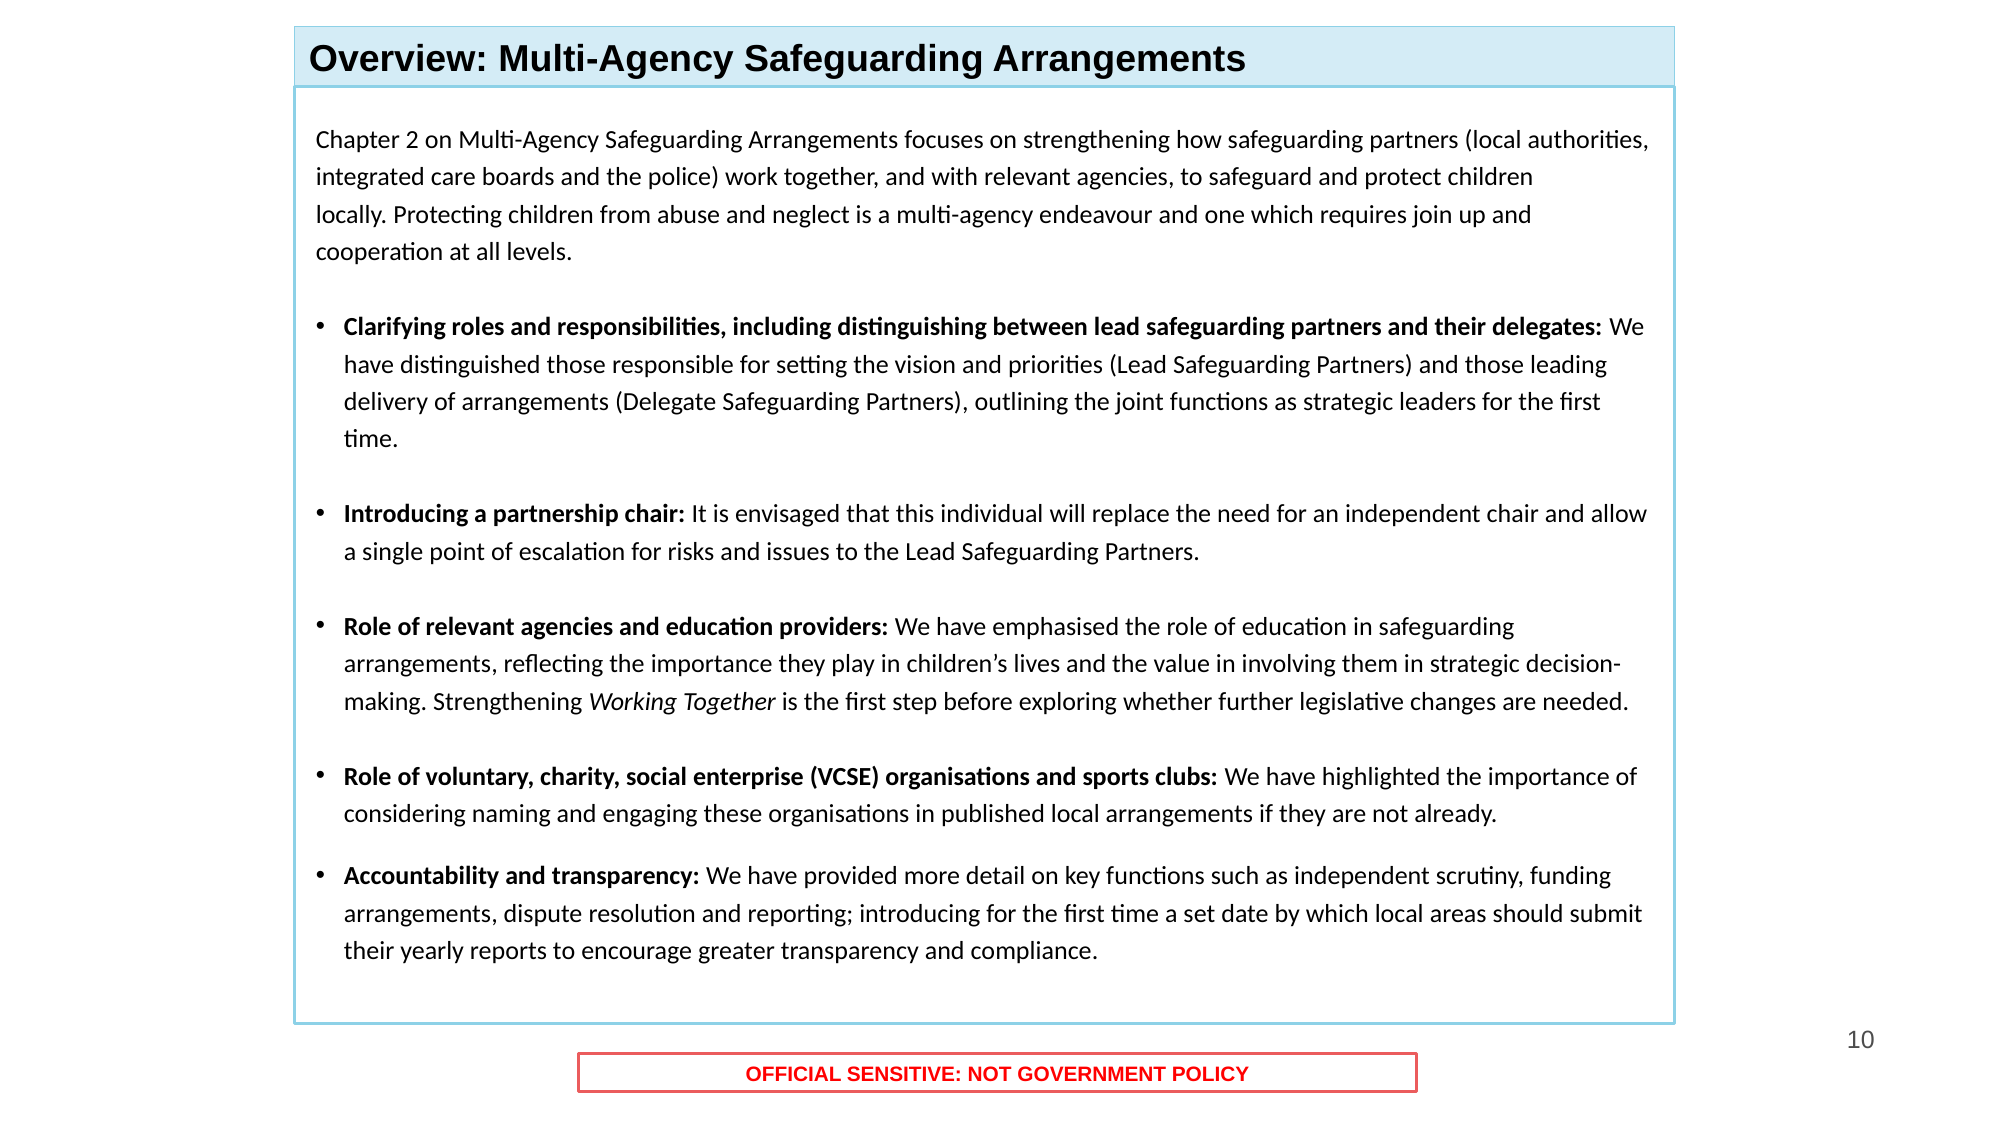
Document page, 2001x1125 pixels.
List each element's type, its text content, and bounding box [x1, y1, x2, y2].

text_box Chapter 2 on Multi-Agency Safeguarding Arrangements focuses on strengthening how safeguarding partners (local authorities, integrated care boards and the police) work together, and with relevant agencies, to safeguard and protect children locally. Protecting children from abuse and neglect is a multi-agency endeavour and one which requires join up and cooperation at all levels. Clarifying roles and responsibilities, including distinguishing between lead safeguarding partners and their delegates: We have distinguished those responsible for setting the vision and priorities (Lead Safeguarding Partners) and those leading delivery of arrangements (Delegate Safeguarding Partners), outlining the joint functions as strategic leaders for the first time. Introducing a partnership chair: It is envisaged that this individual will replace the need for an independent chair and allow a single point of escalation for risks and issues to the Lead Safeguarding Partners. Role of relevant agencies and education providers: We have emphasised the role of education in safeguarding arrangements, reflecting the importance they play in children’s lives and the value in involving them in strategic decision-making. Strengthening Working Together is the first step before exploring whether further legislative changes are needed. Role of voluntary, charity, social enterprise (VCSE) organisations and sports clubs: We have highlighted the importance of considering naming and engaging these organisations in published local arrangements if they are not already. Accountability and transparency: We have provided more detail on key functions such as independent scrutiny, funding arrangements, dispute resolution and reporting; introducing for the first time a set date by which local areas should submit their yearly reports to encourage greater transparency and compliance. [301, 108, 1670, 1035]
text_box [290, 931, 301, 982]
text_box OFFICIAL SENSITIVE: NOT GOVERNMENT POLICY [577, 1052, 1418, 1093]
text_box Overview: Multi-Agency Safeguarding Arrangements [294, 26, 1675, 85]
text_box [293, 85, 1676, 1025]
slide_number 10 [1751, 1023, 1875, 1054]
